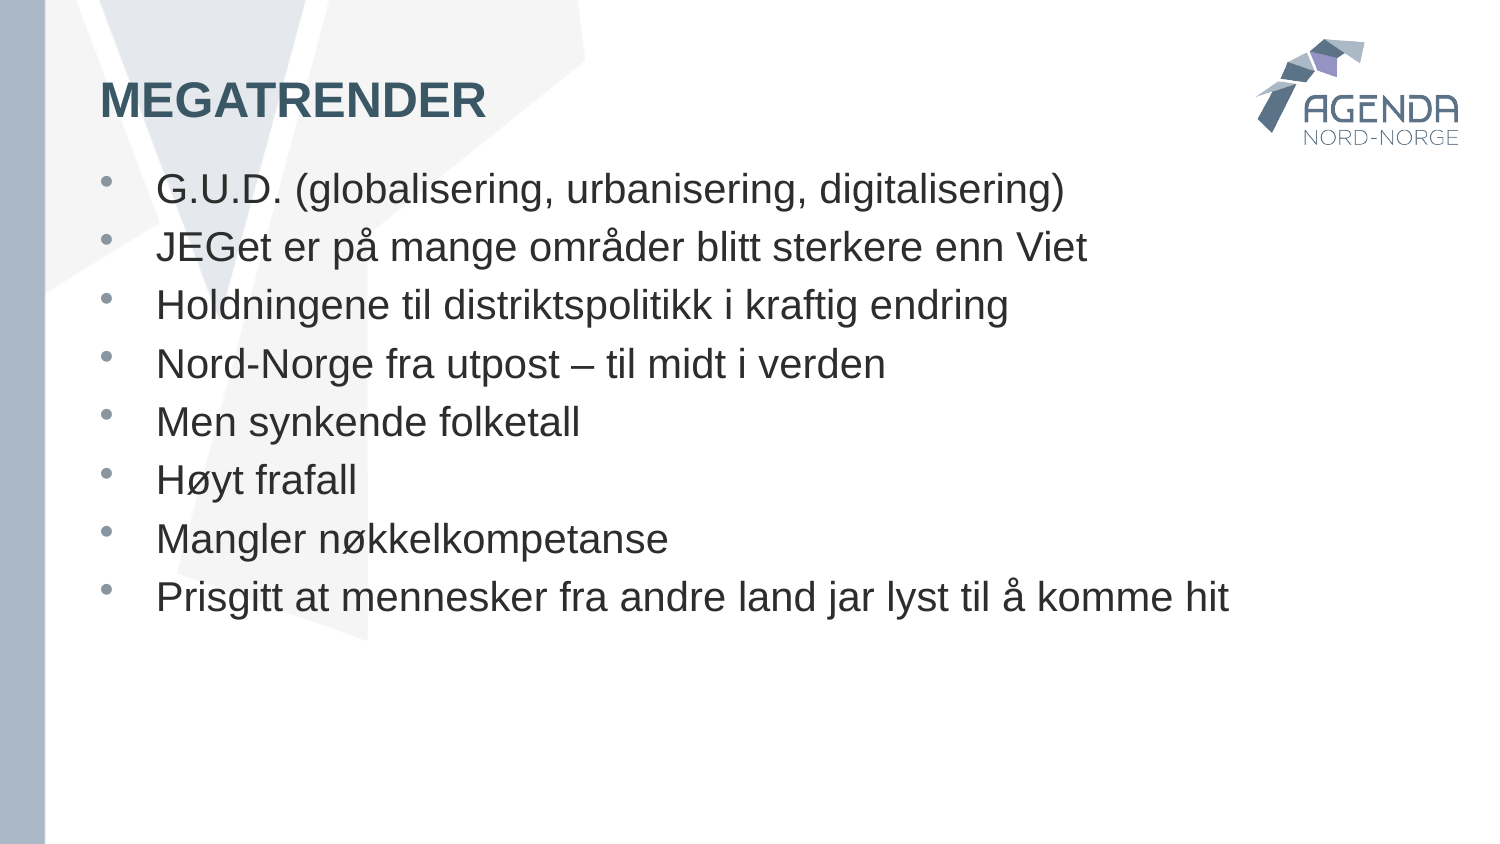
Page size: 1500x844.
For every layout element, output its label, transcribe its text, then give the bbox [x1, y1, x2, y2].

list G.U.D. (globalisering, urbanisering, digitalisering) JEGet er på mange områder blitt sterkere enn Viet Holdningene til distriktspolitikk i kraftig endring Nord-Norge fra utpost – til midt i verden Men synkende folketall Høyt frafall Mangler nøkkelkompetanse Prisgitt at mennesker fra andre land jar lyst til å komme hit [99, 161, 1402, 738]
picture [0, 0, 1498, 844]
title MEGATRENDER [99, 71, 1402, 149]
